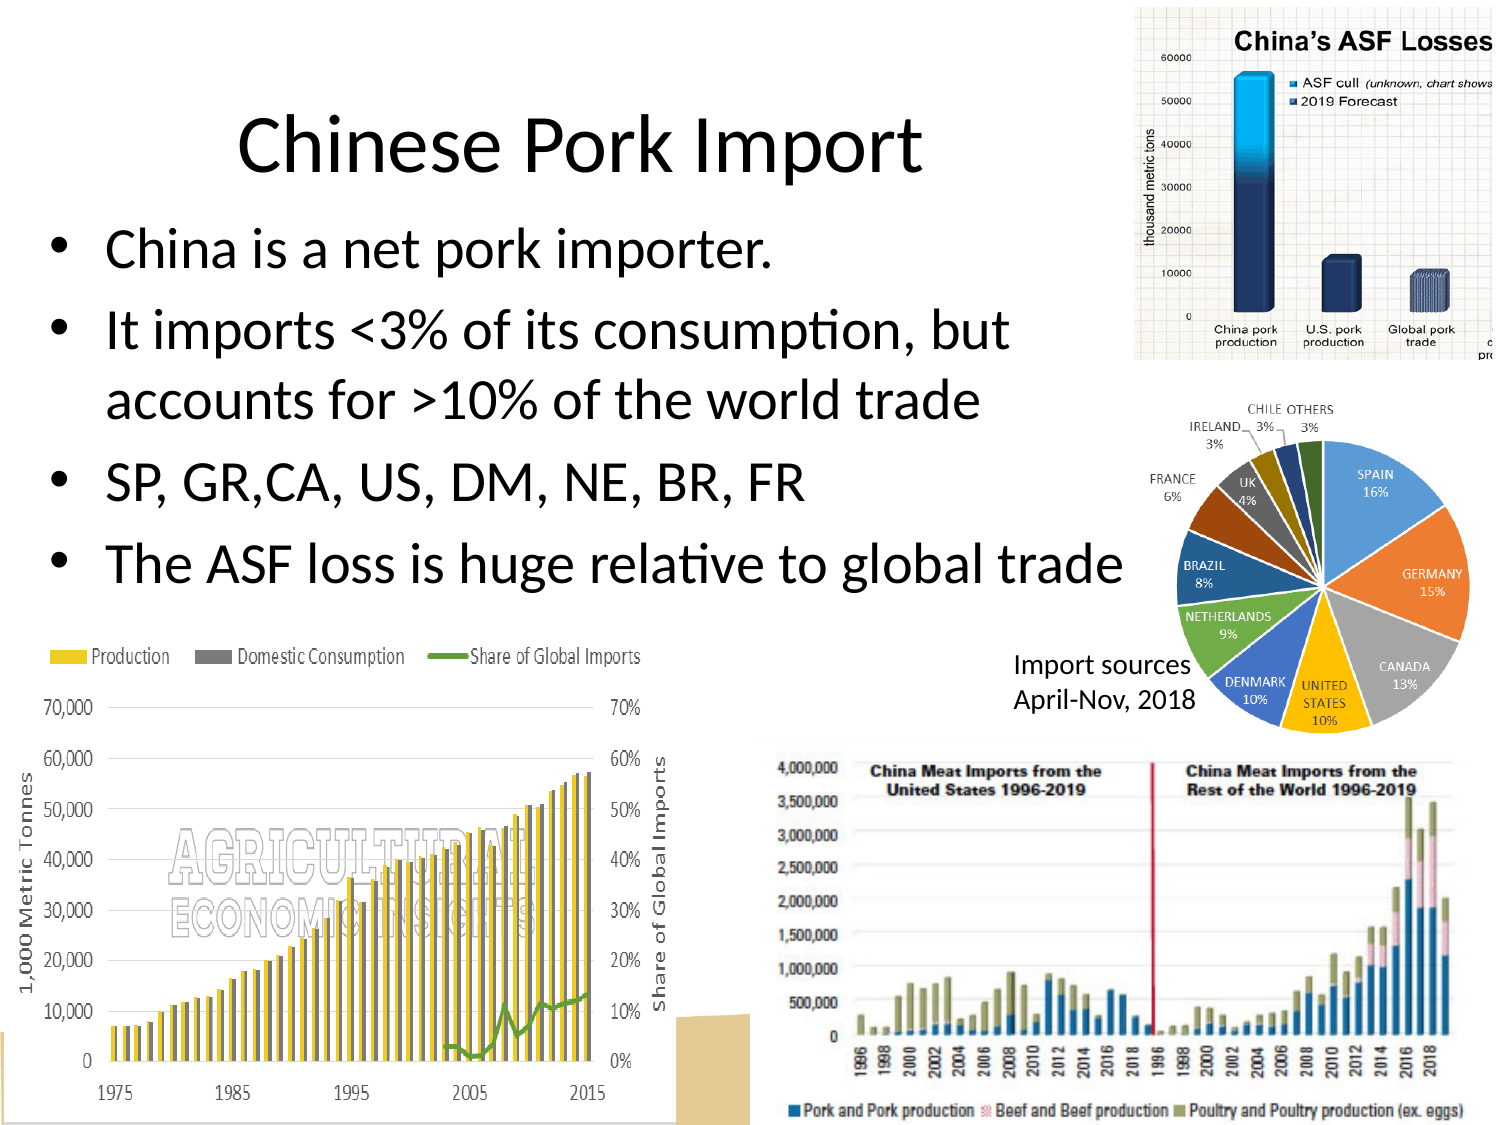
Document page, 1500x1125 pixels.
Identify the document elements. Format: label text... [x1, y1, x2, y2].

text_box Import sources April-Nov, 2018 [998, 637, 1132, 723]
list China is a net pork importer. It imports <3% of its consumption, but accounts for >10% of the world trade SP, GR,CA, US, DM, NE, BR, FR The ASF loss is huge relative to global trade [34, 202, 1156, 629]
title Chinese Pork Import [75, 45, 1088, 202]
picture [0, 0, 1500, 1125]
